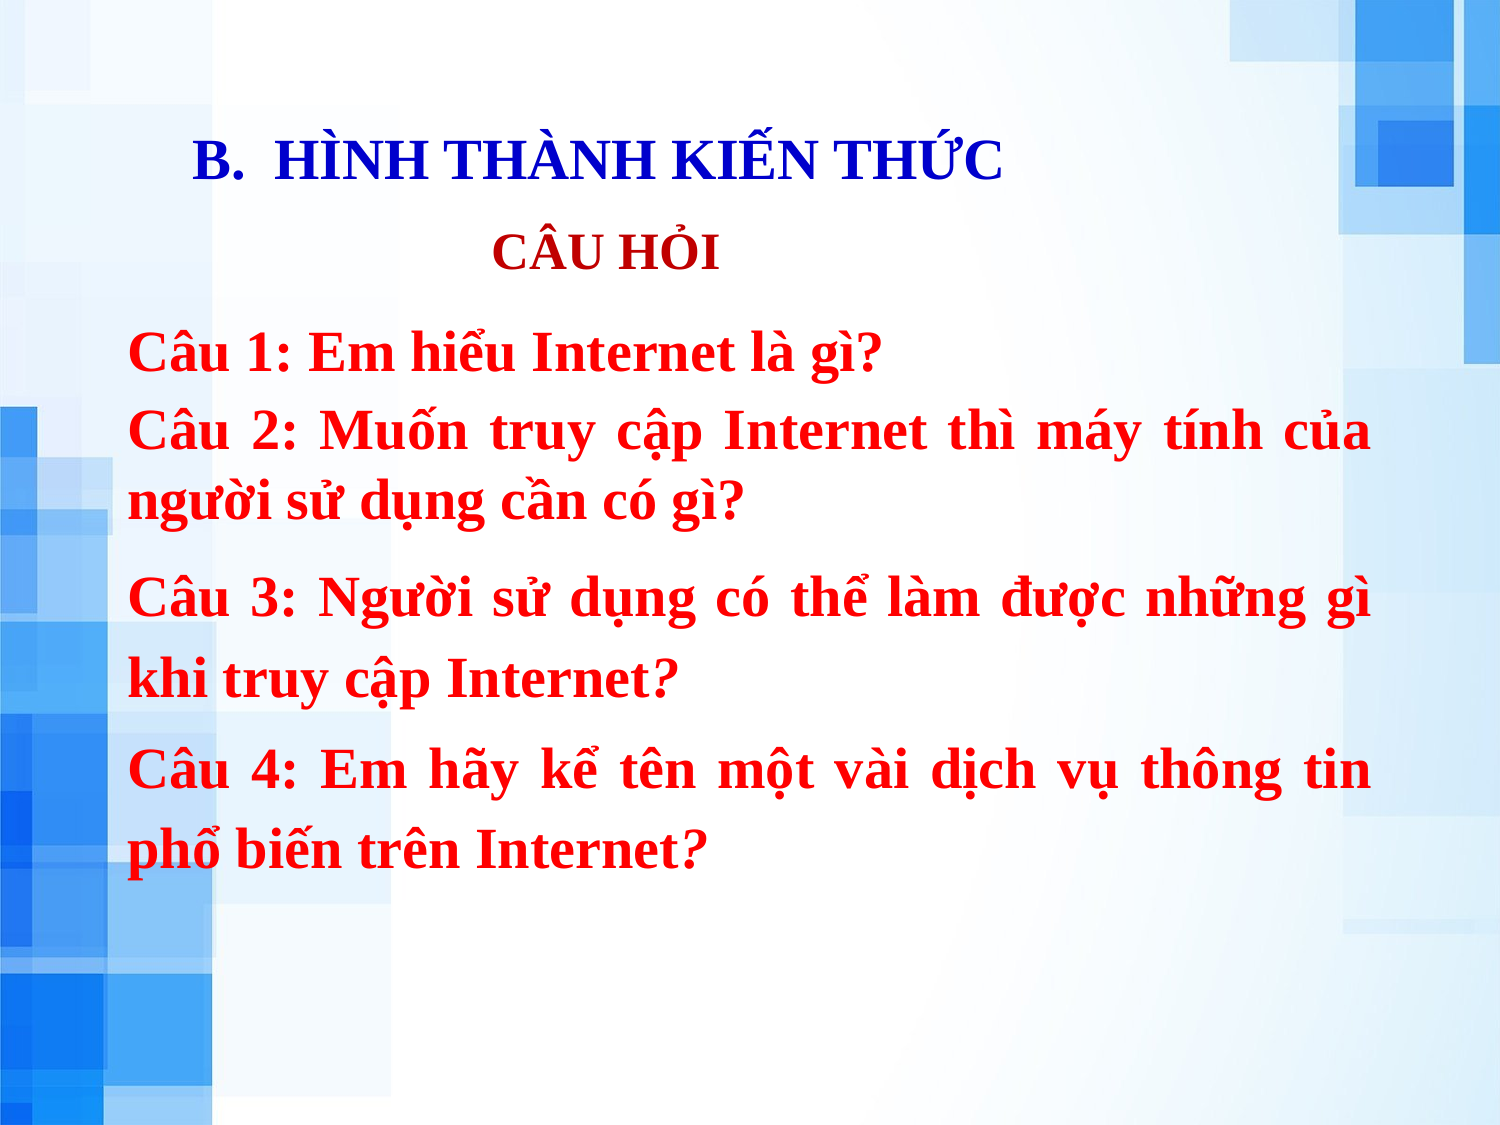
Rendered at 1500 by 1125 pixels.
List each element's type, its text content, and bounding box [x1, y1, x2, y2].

text_box Câu 2: Muốn truy cập Internet thì máy tính của người sử dụng cần có gì? [112, 383, 1388, 539]
text_box Câu 3: Người sử dụng có thể làm được những gì khi truy cập Internet? [112, 540, 1388, 712]
picture [0, 0, 1500, 1125]
title CÂU HỎI [249, 209, 963, 288]
text_box Câu 4: Em hãy kể tên một vài dịch vụ thông tin phổ biến trên Internet? [112, 712, 1388, 889]
text_box B. HÌNH THÀNH KIẾN THỨC [177, 113, 1035, 199]
text_box Câu 1: Em hiểu Internet là gì? [112, 305, 1341, 383]
